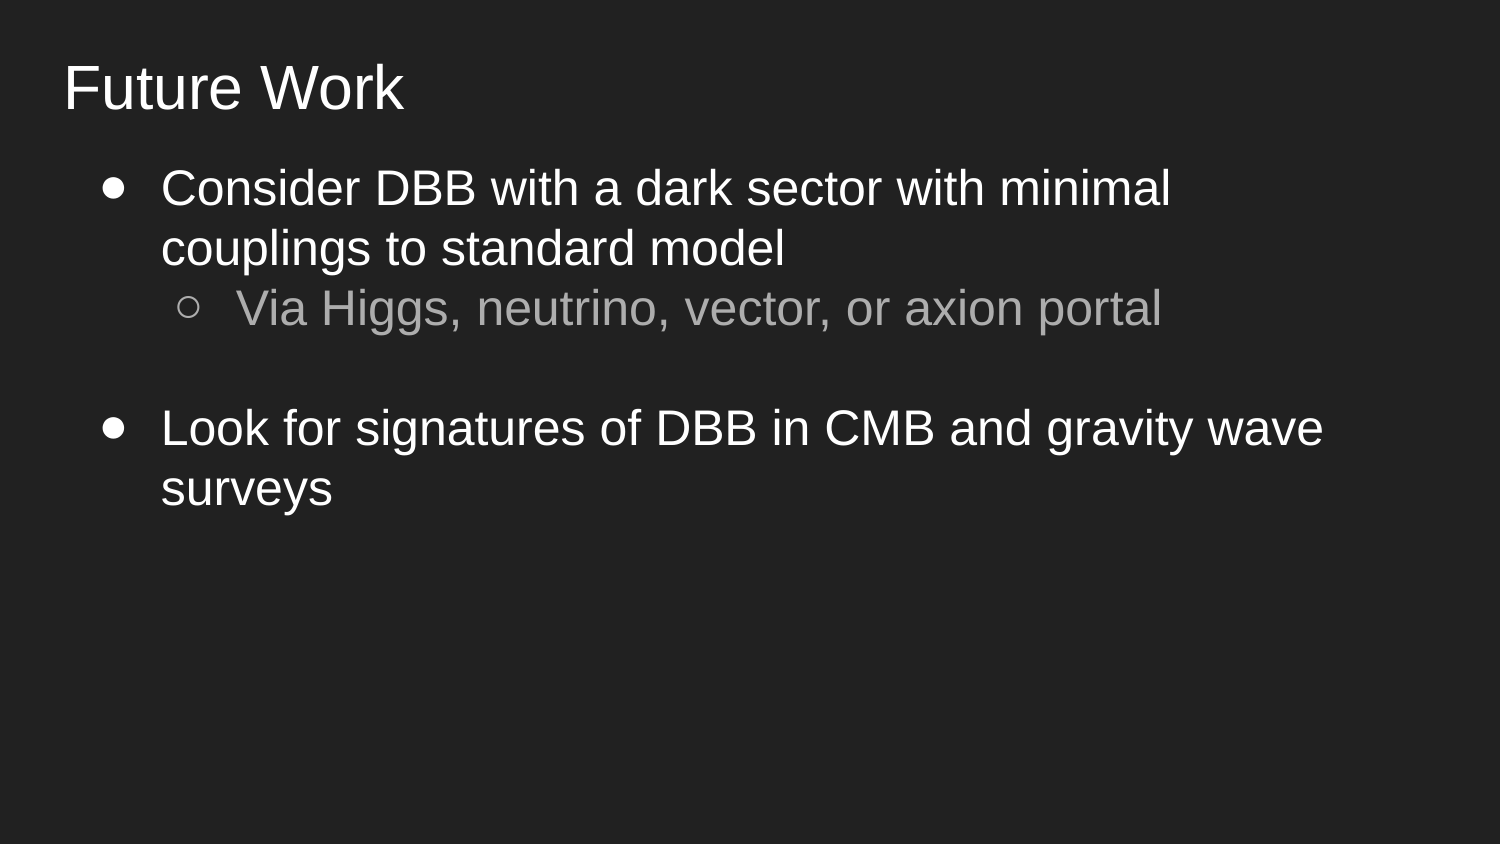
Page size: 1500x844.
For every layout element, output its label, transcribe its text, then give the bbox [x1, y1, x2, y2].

text_box Future Work [48, 31, 1371, 157]
text_box Consider DBB with a dark sector with minimal couplings to standard model Via Higgs, neutrino, vector, or axion portal Look for signatures of DBB in CMB and gravity wave surveys [70, 140, 1371, 795]
